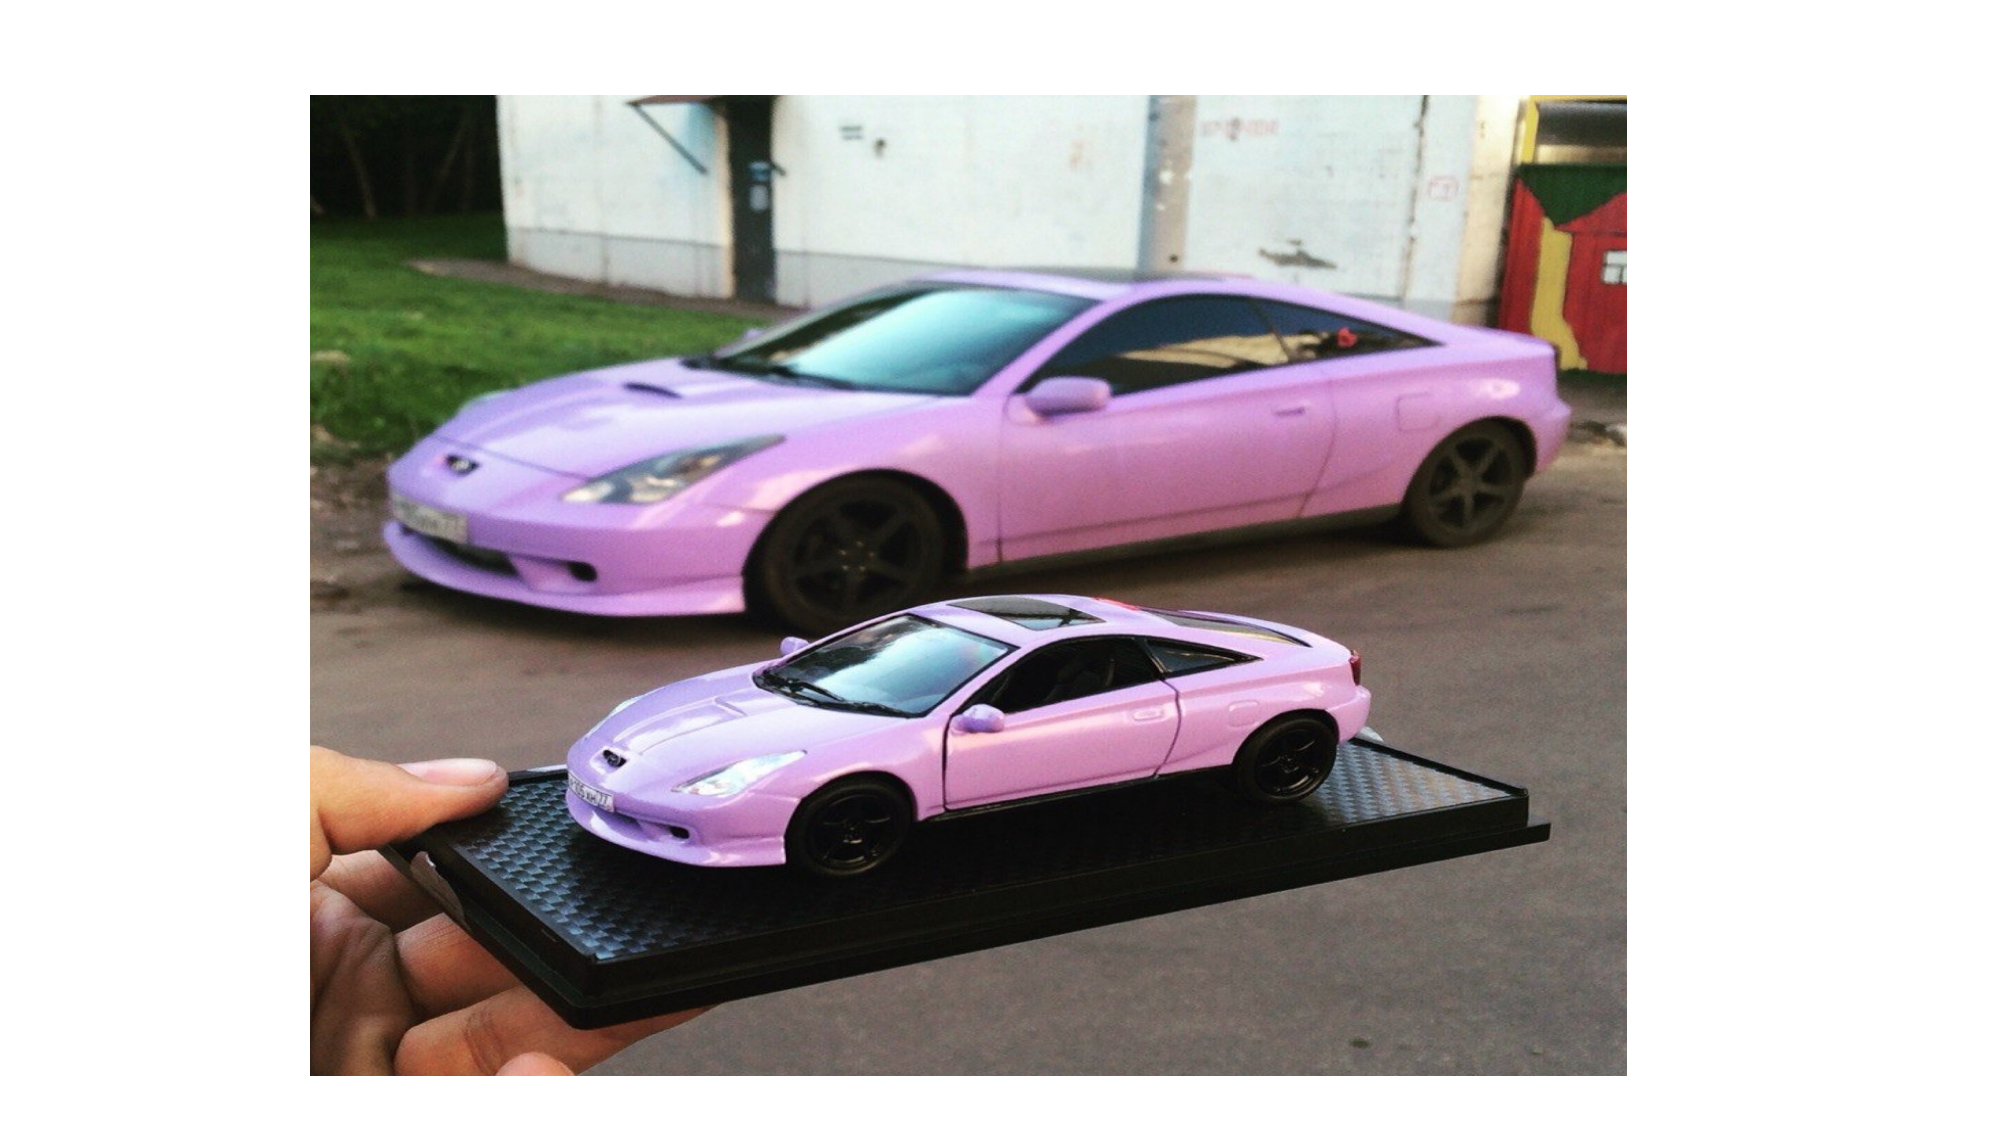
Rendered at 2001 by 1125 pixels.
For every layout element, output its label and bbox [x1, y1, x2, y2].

list [310, 95, 1627, 1076]
